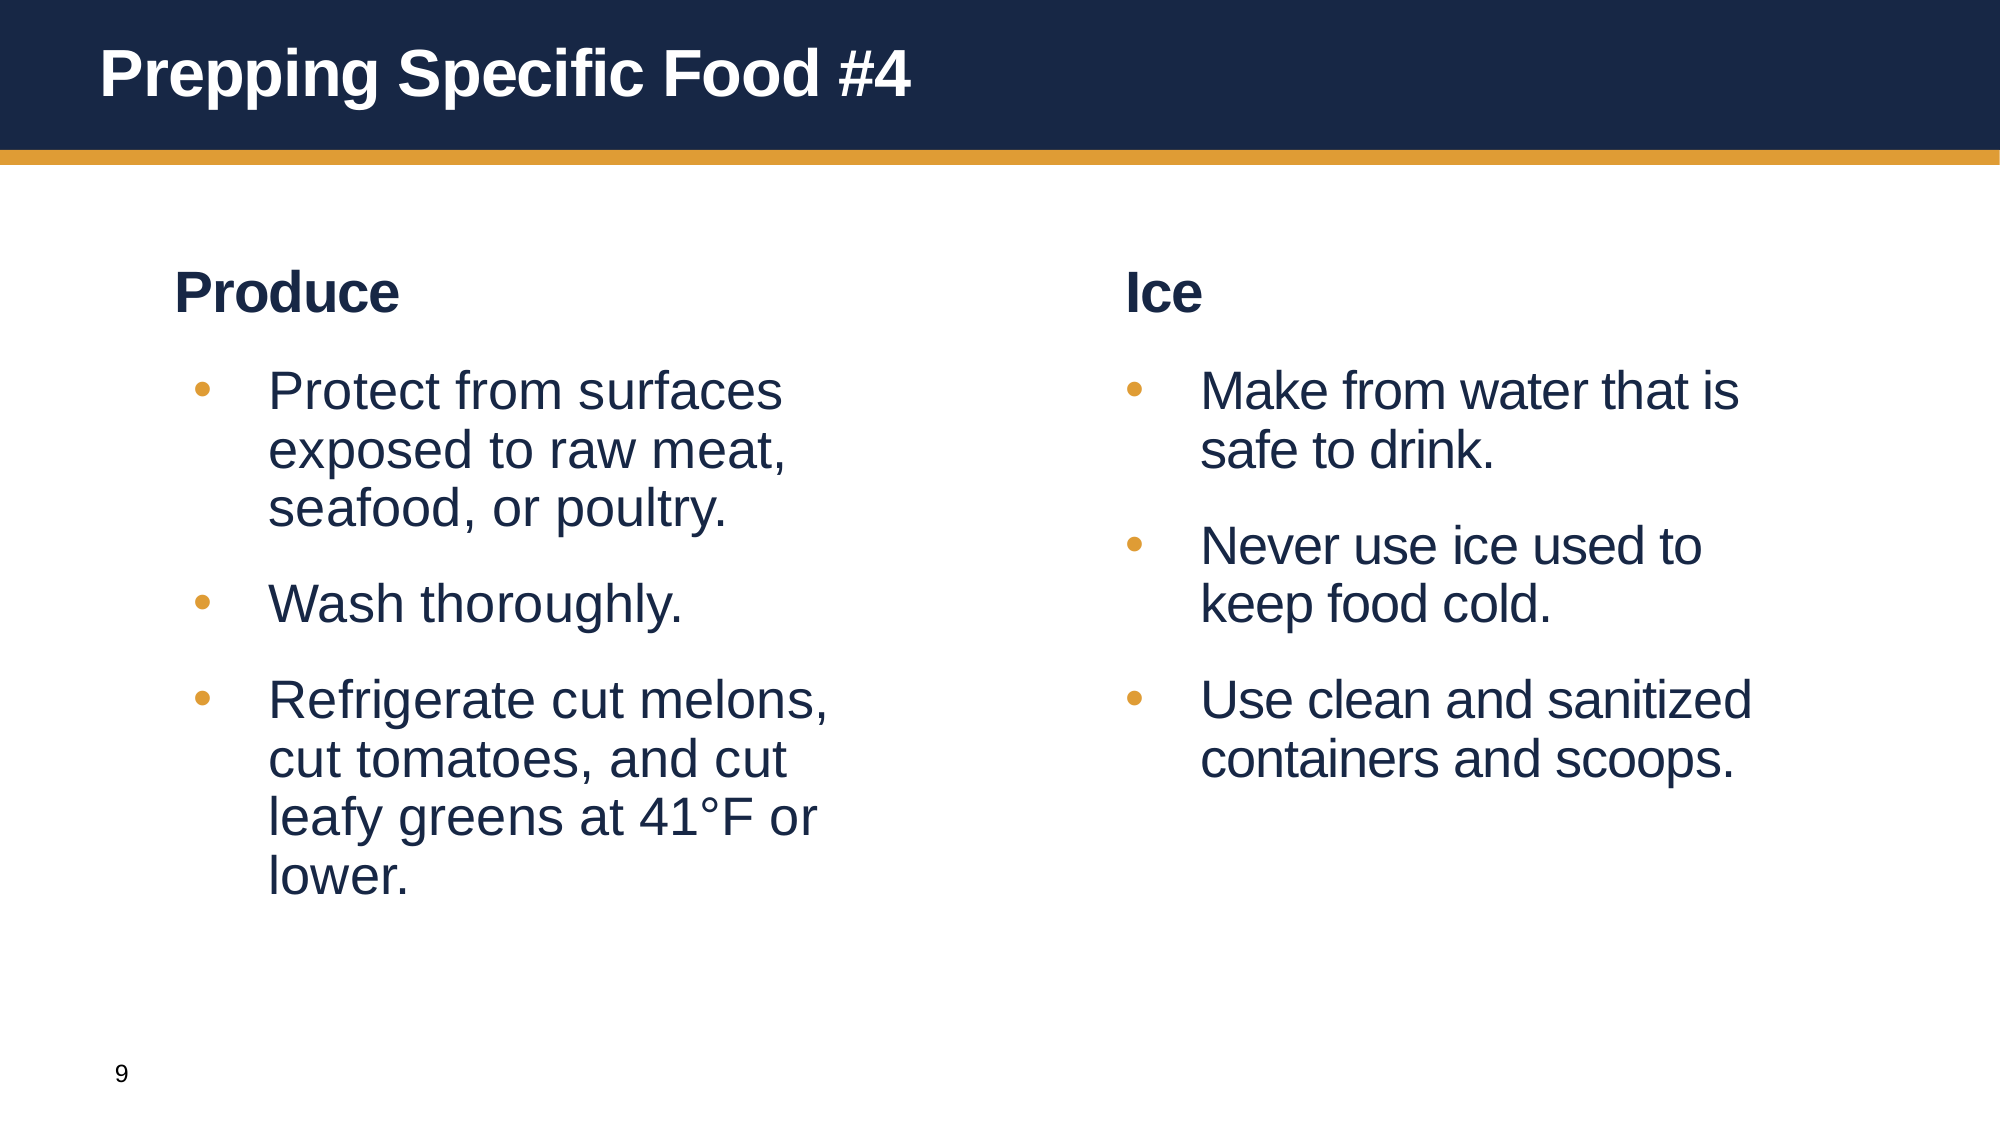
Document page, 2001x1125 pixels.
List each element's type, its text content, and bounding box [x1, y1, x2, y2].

list Ice Make from water that is safe to drink. Never use ice used to keep food cold. Use clean and sanitized containers and scoops. [1050, 254, 1901, 969]
list Produce Protect from surfaces exposed to raw meat, seafood, or poultry. Wash thoroughly. Refrigerate cut melons, cut tomatoes, and cut leafy greens at 41°F or lower. [99, 254, 951, 969]
title Prepping Specific Food #4 [24, 29, 1975, 121]
slide_number 9 [99, 1042, 550, 1103]
